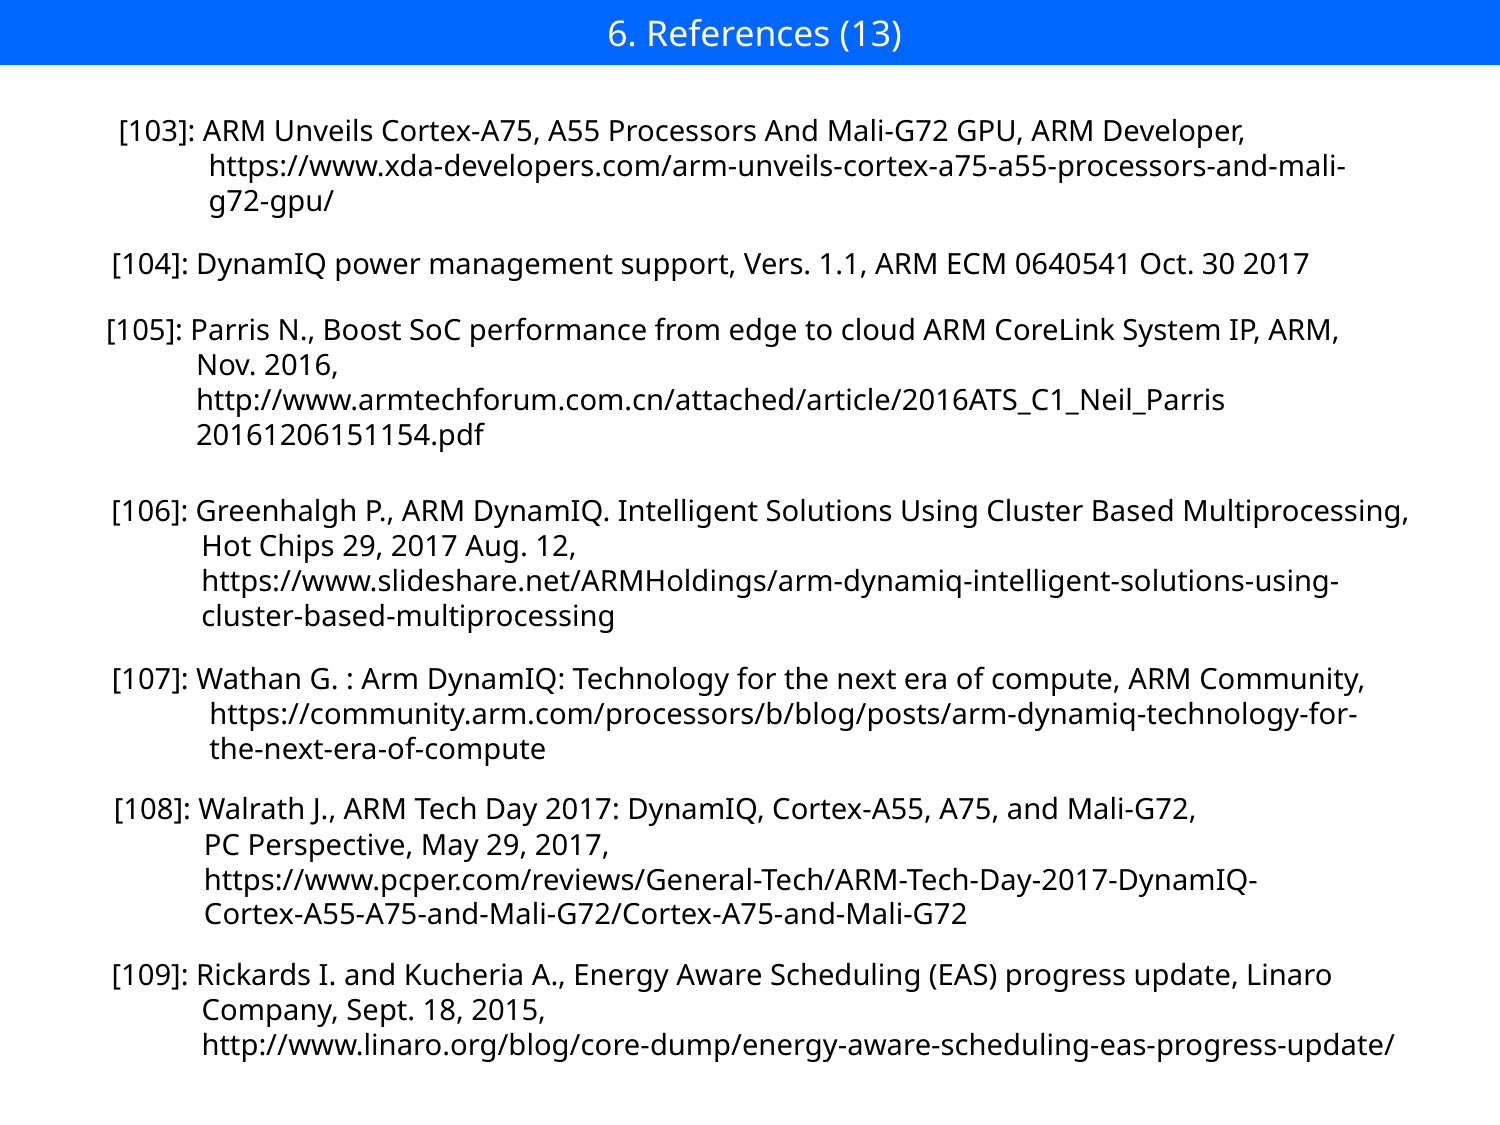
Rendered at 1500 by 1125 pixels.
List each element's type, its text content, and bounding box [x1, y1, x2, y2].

text_box [104]: DynamIQ power management support, Vers. 1.1, ARM ECM 0640541 Oct. 30 2017 [96, 237, 1326, 288]
text_box [106]: Greenhalgh P., ARM DynamIQ. Intelligent Solutions Using Cluster Based Multiprocessing, Hot Chips 29, 2017 Aug. 12, https://www.slideshare.net/ARMHoldings/arm-dynamiq-intelligent-solutions-using- cluster-based-multiprocessing [96, 485, 1433, 640]
text_box [103]: ARM Unveils Cortex-A75, A55 Processors And Mali-G72 GPU, ARM Developer, https://www.xda-developers.com/arm-unveils-cortex-a75-a55-processors-and-mali- g72-gpu/ [103, 104, 1363, 225]
text_box [109]: Rickards I. and Kucheria A., Energy Aware Scheduling (EAS) progress update, Linaro Company, Sept. 18, 2015, http://www.linaro.org/blog/core-dump/energy-aware-scheduling-eas-progress-update/ [96, 948, 1412, 1069]
text_box [107]: Wathan G. : Arm DynamIQ: Technology for the next era of compute, ARM Community, https://community.arm.com/processors/b/blog/posts/arm-dynamiq-technology-for- the-next-era-of-compute [97, 652, 1389, 773]
text_box [105]: Parris N., Boost SoC performance from edge to cloud ARM CoreLink System IP, ARM, Nov. 2016, http://www.armtechforum.com.cn/attached/article/2016ATS_C1_Neil_Parris 20161206151154.pdf [91, 304, 1356, 459]
text_box [108]: Walrath J., ARM Tech Day 2017: DynamIQ, Cortex-A55, A75, and Mali-G72, PC Perspective, May 29, 2017, https://www.pcper.com/reviews/General-Tech/ARM-Tech-Day-2017-DynamIQ- Cortex-A55-A75-and-Mali-G72/Cortex-A75-and-Mali-G72 [99, 783, 1274, 939]
text_box 6. References (13) [0, 0, 1500, 65]
